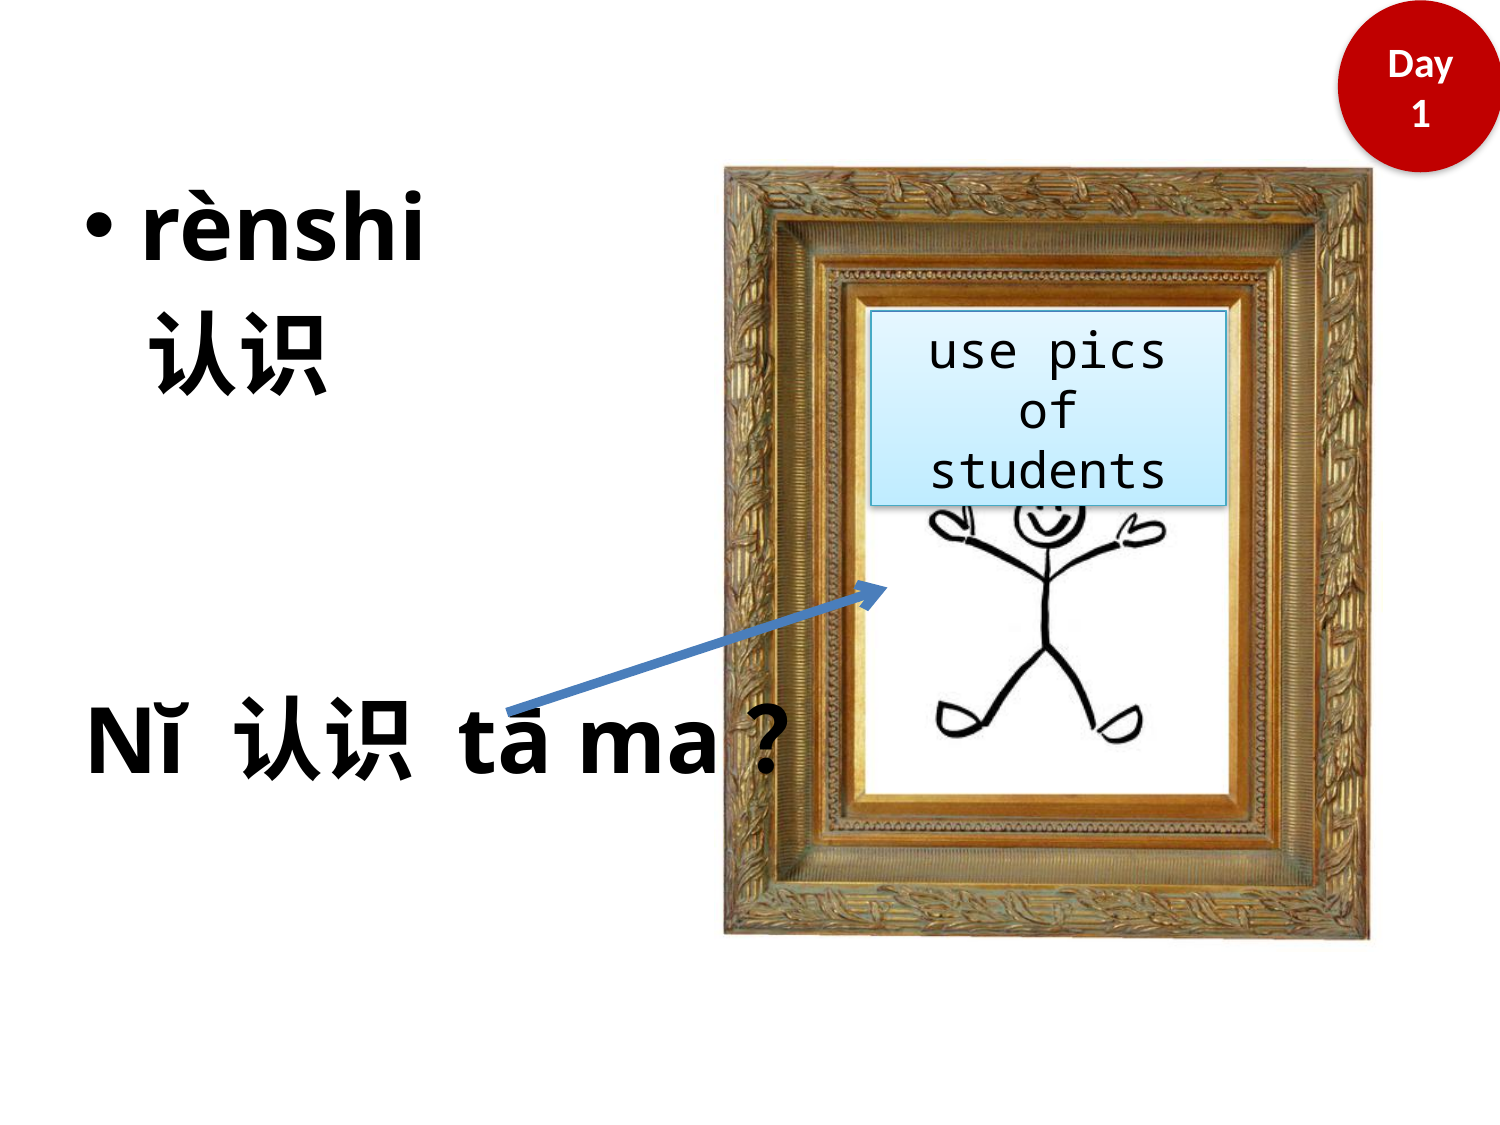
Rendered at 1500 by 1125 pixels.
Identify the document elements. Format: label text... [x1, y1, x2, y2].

picture [714, 158, 1383, 952]
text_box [506, 587, 883, 713]
text_box Day 1 [1337, 0, 1500, 173]
list rènshi 认识 Nĭ 认识 tā ma？ [68, 161, 1431, 1125]
